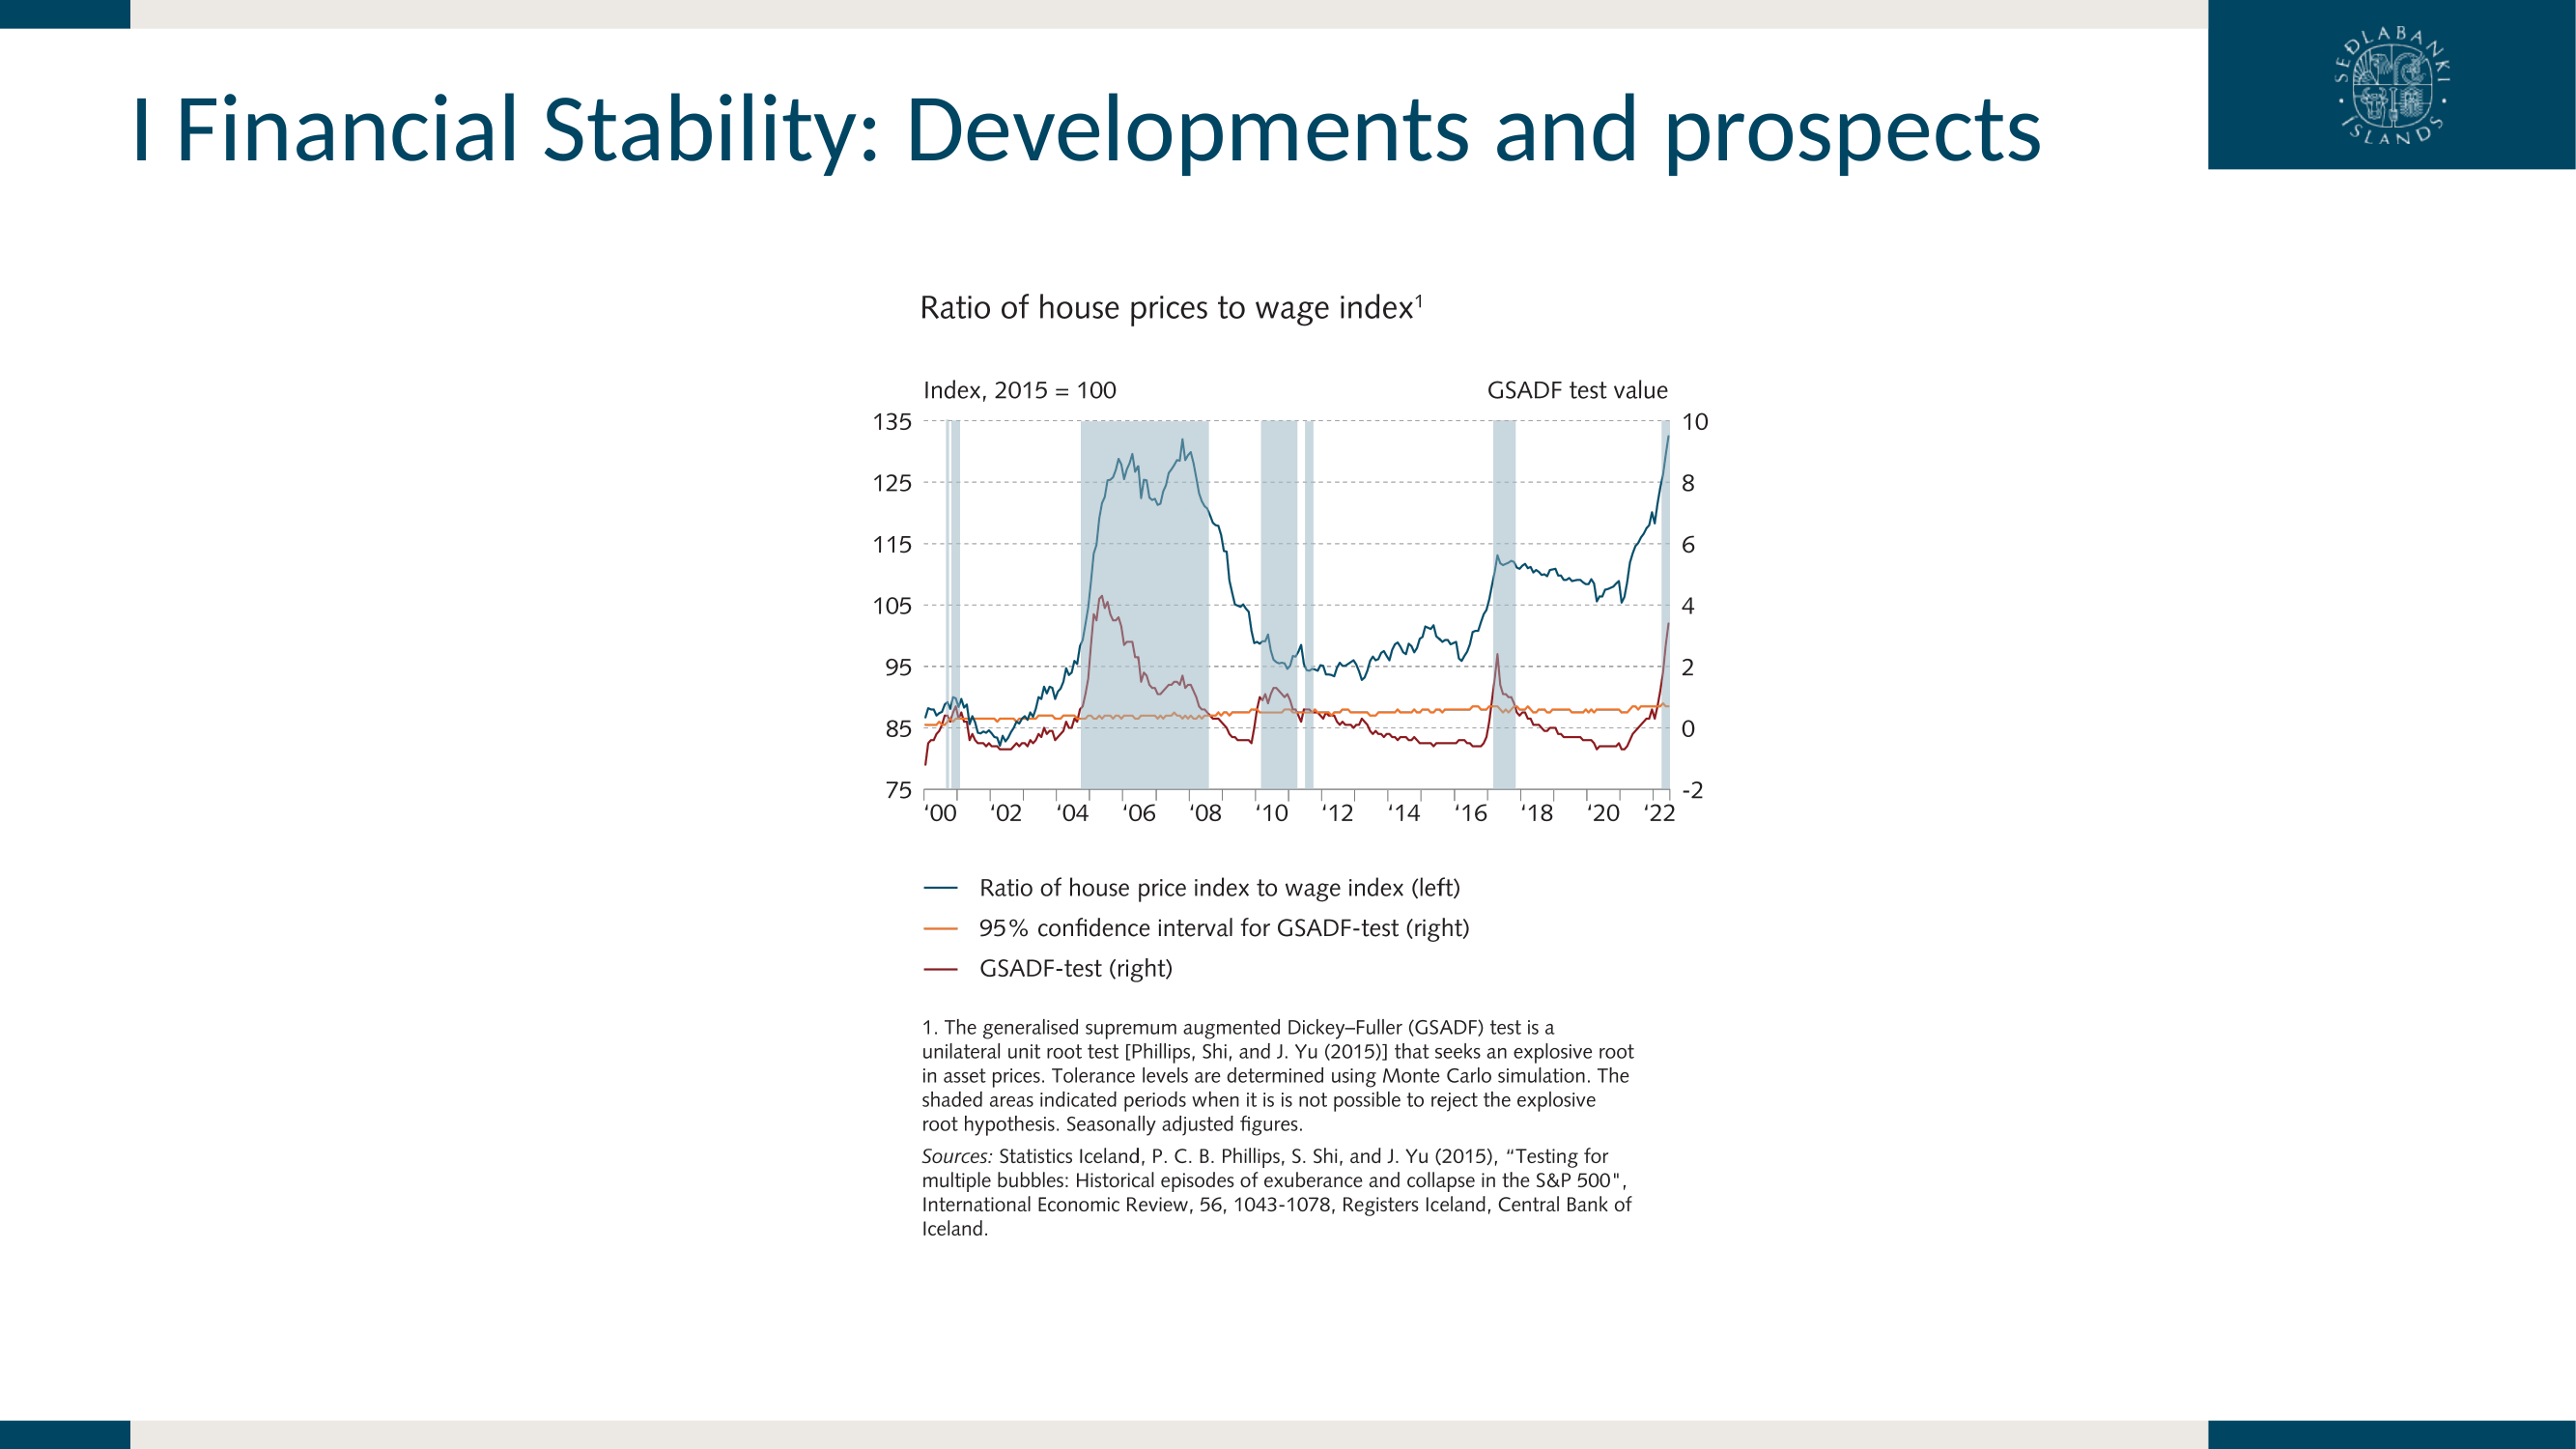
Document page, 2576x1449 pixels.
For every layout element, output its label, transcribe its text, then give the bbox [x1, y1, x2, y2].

picture [835, 170, 1741, 1278]
title I Financial Stability: Developments and prospects [129, 86, 2178, 290]
